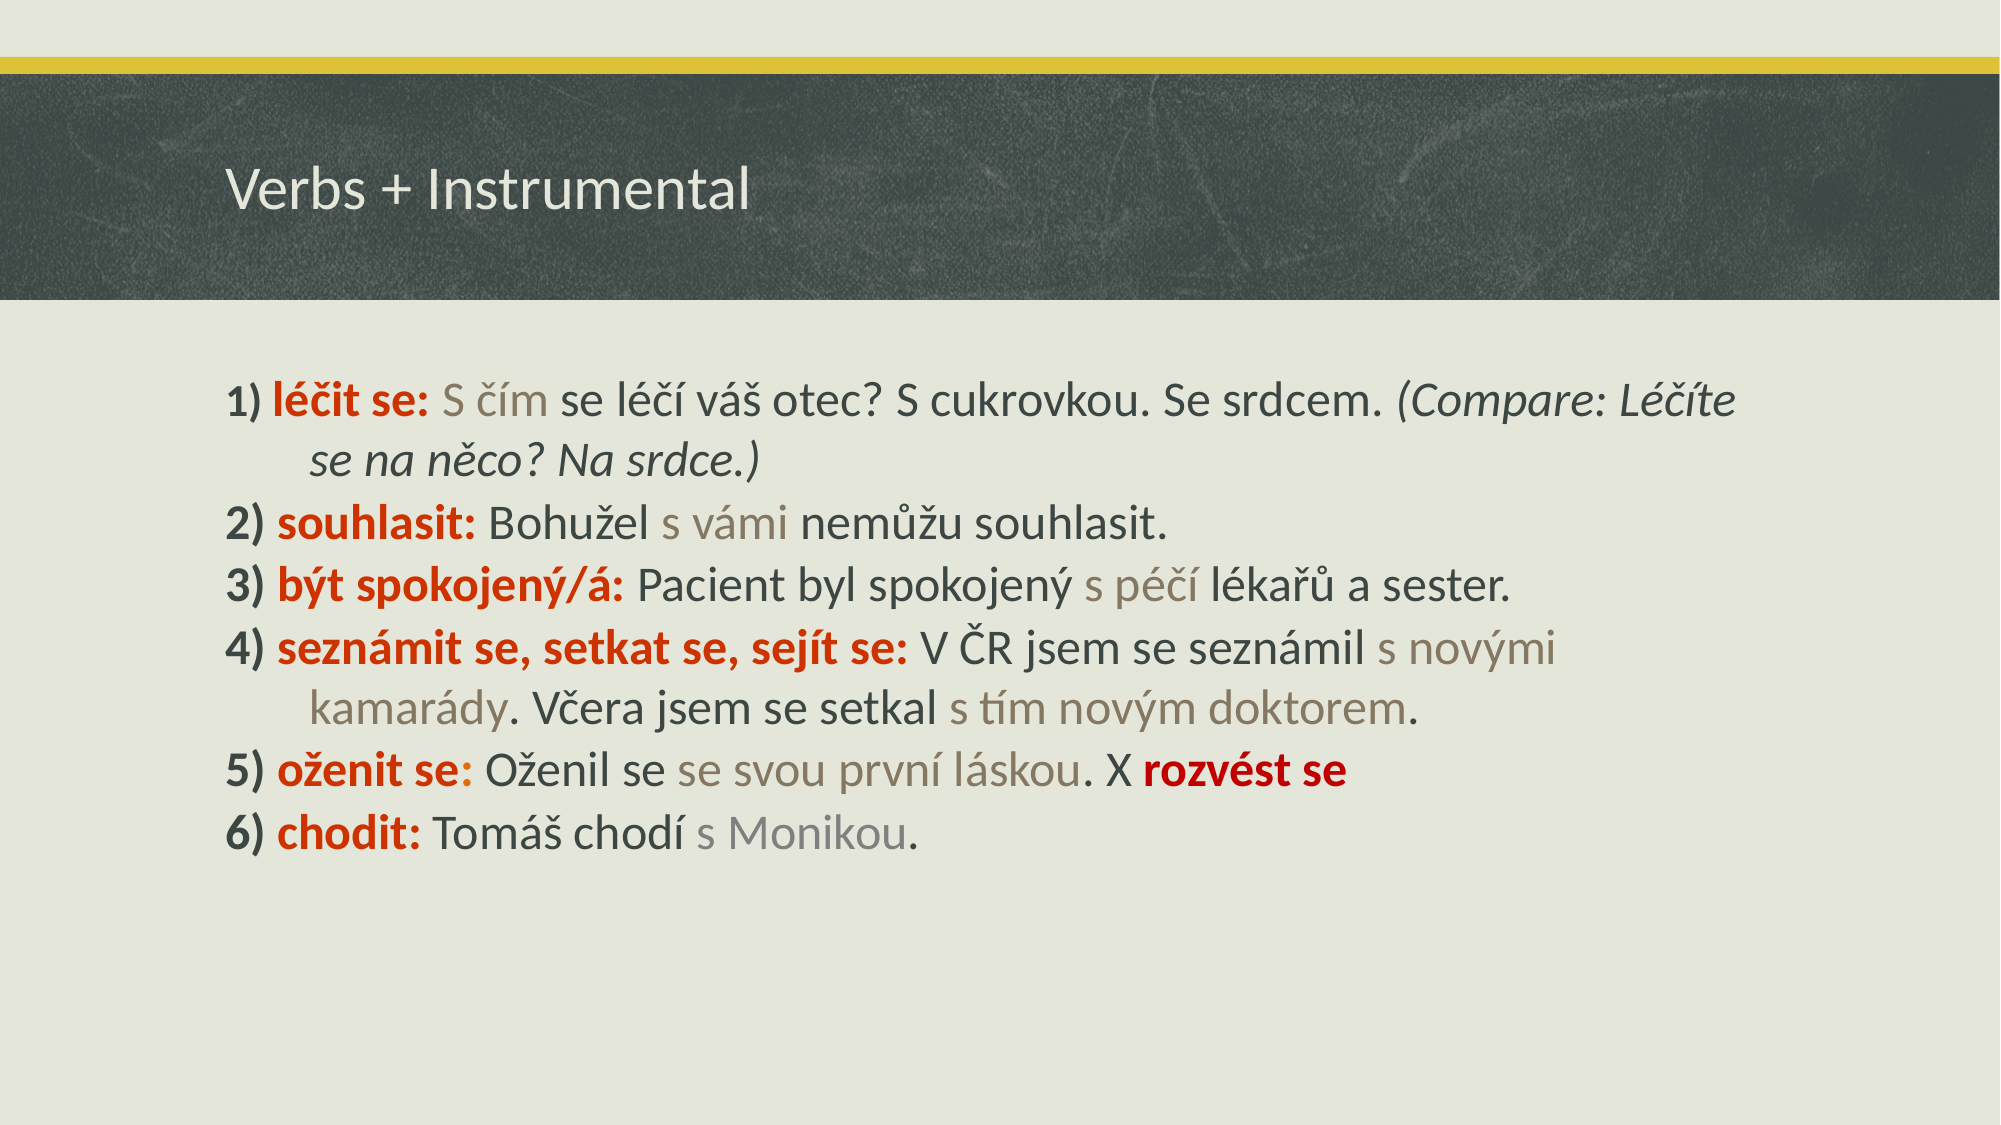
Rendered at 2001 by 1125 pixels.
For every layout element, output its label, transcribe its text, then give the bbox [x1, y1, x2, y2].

list 1) léčit se: S čím se léčí váš otec? S cukrovkou. Se srdcem. (Compare: Léčíte se na něco? Na srdce.) 2) souhlasit: Bohužel s vámi nemůžu souhlasit. 3) být spokojený/á: Pacient byl spokojený s péčí lékařů a sester. 4) seznámit se, setkat se, sejít se: V ČR jsem se seznámil s novými kamarády. Včera jsem se setkal s tím novým doktorem. 5) oženit se: Oženil se se svou první láskou. X rozvést se 6) chodit: Tomáš chodí s Monikou. [210, 359, 1790, 1014]
title Verbs + Instrumental [210, 76, 1790, 300]
picture [0, 74, 2000, 300]
